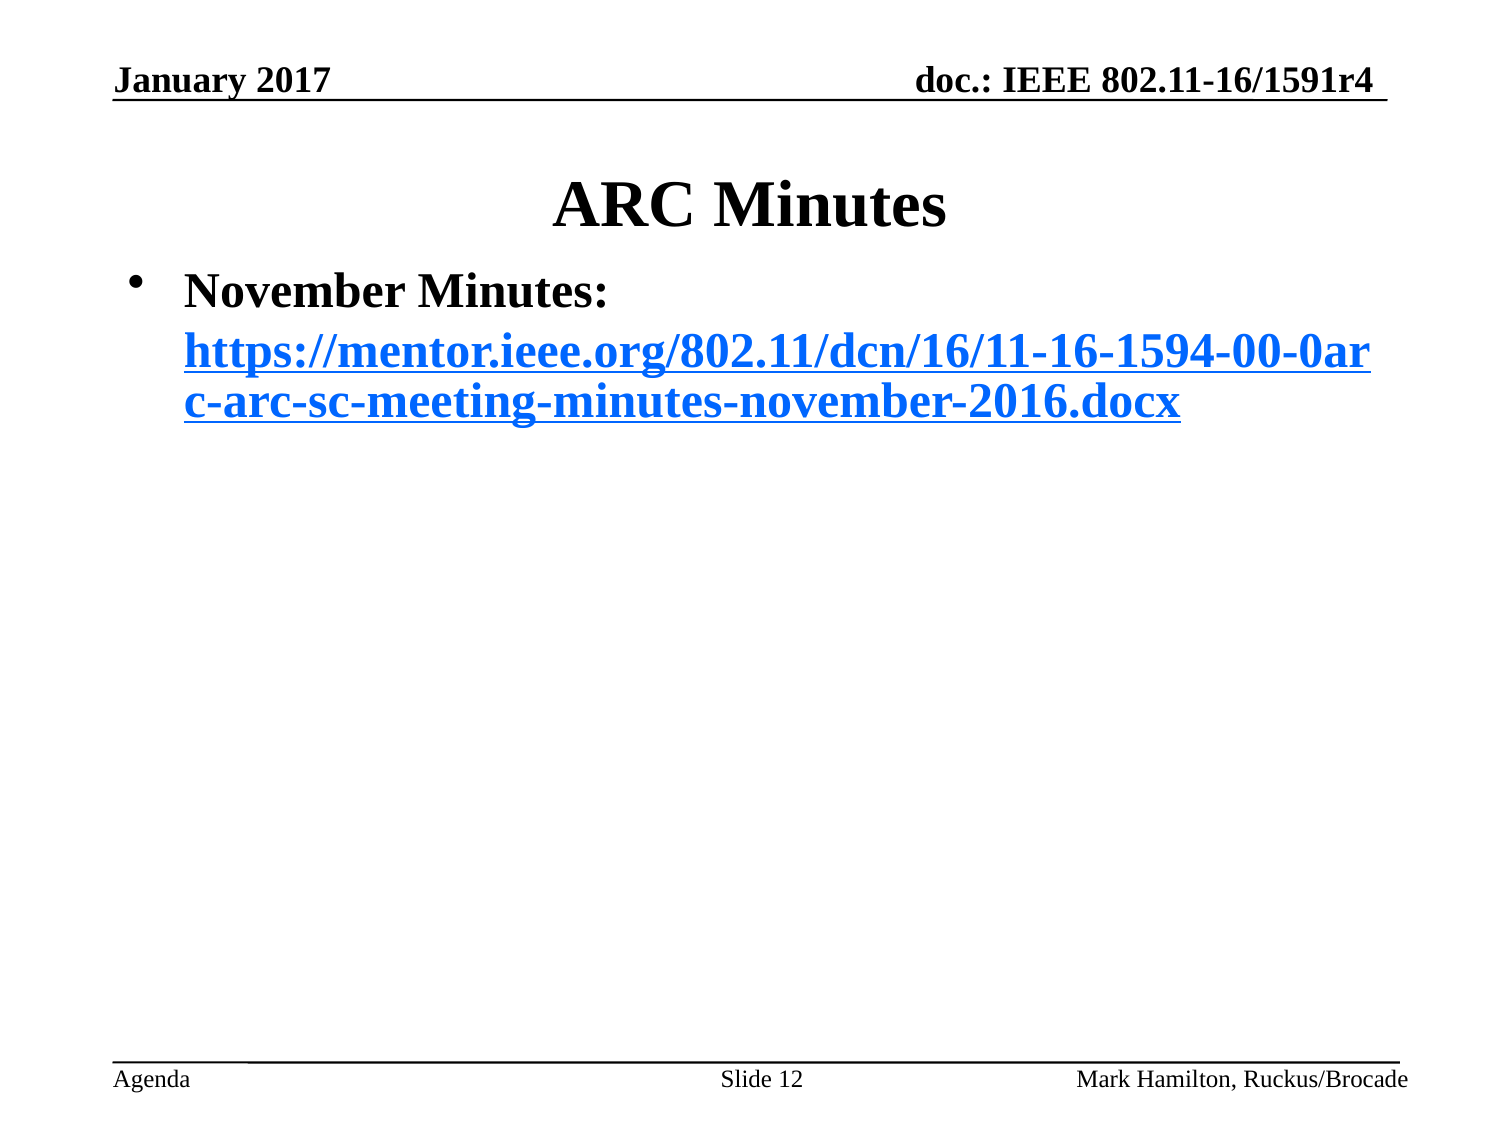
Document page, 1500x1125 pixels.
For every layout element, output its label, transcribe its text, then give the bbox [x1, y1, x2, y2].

list November Minutes: https://mentor.ieee.org/802.11/dcn/16/11-16-1594-00-0arc-arc-sc-meeting-minutes-november-2016.docx [112, 249, 1388, 1000]
title ARC Minutes [112, 112, 1388, 249]
